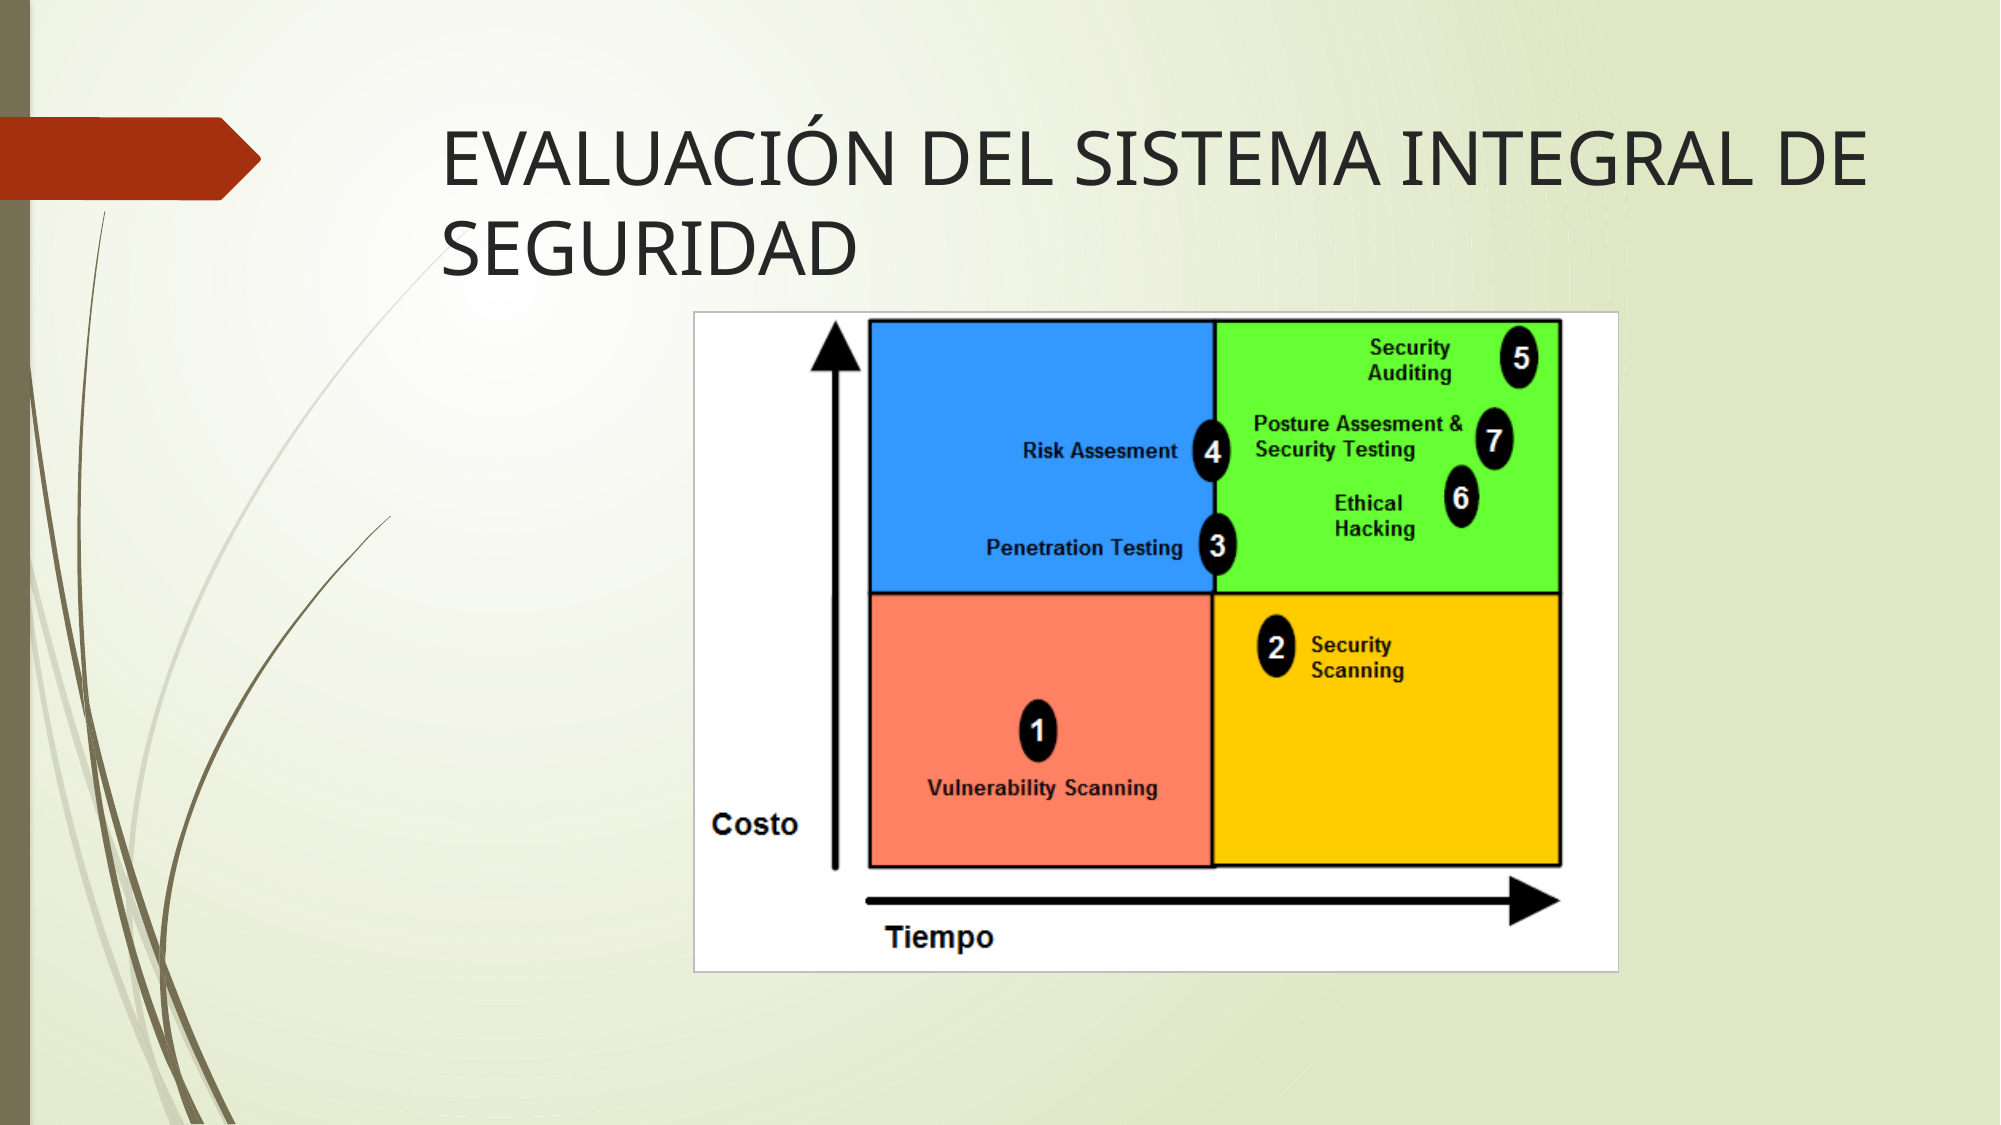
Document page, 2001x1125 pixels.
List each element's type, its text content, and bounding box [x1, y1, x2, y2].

title EVALUACIÓN DEL SISTEMA INTEGRAL DE SEGURIDAD [425, 102, 1888, 313]
picture [694, 312, 1618, 972]
